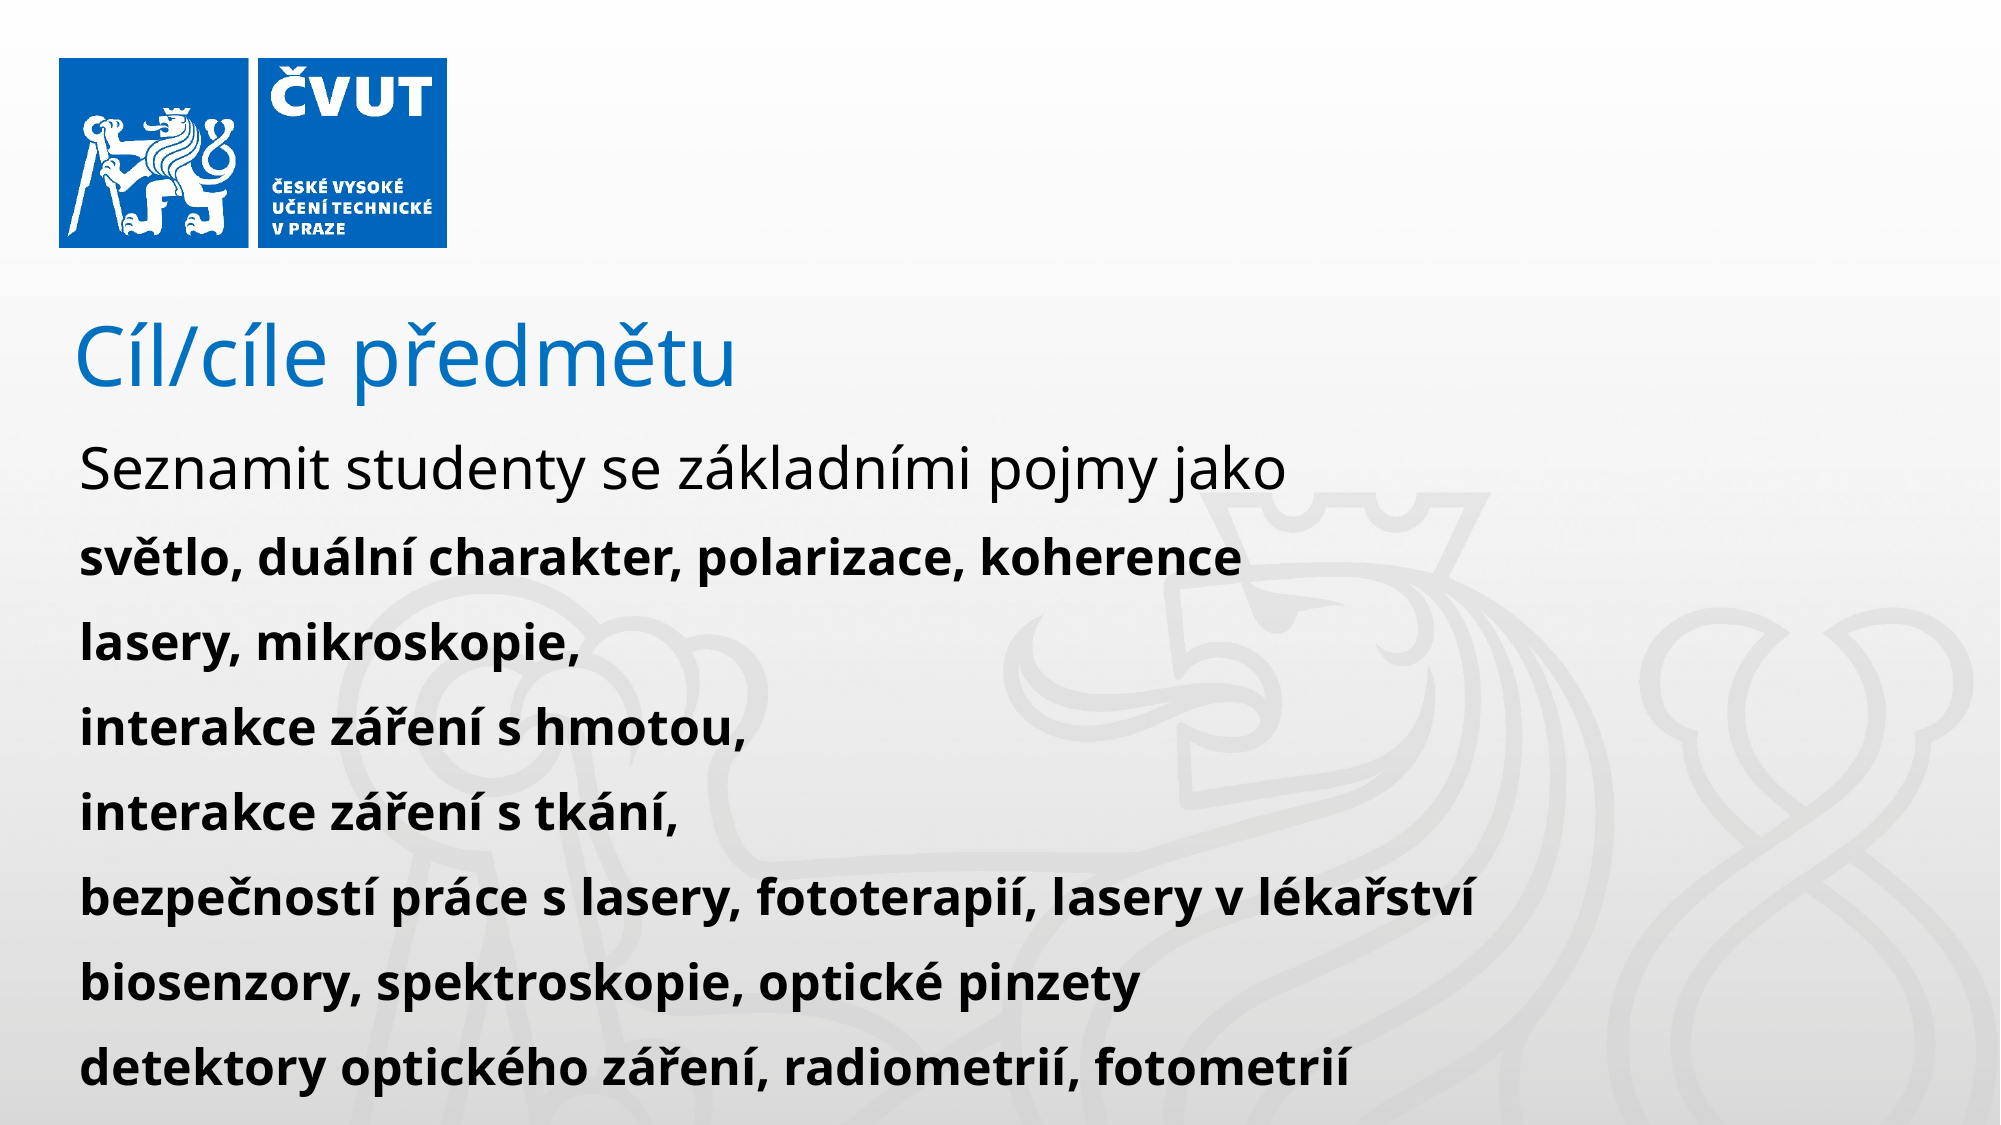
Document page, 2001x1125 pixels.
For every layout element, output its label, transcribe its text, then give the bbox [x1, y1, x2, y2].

text_box Seznamit studenty se základními pojmy jako světlo, duální charakter, polarizace, koherence lasery, mikroskopie, interakce záření s hmotou, interakce záření s tkání, bezpečností práce s lasery, fototerapií, lasery v lékařství biosenzory, spektroskopie, optické pinzety detektory optického záření, radiometrií, fotometrií [65, 423, 1929, 1104]
picture [0, 0, 2000, 1125]
text_box Cíl/cíle předmětu [58, 295, 1929, 411]
